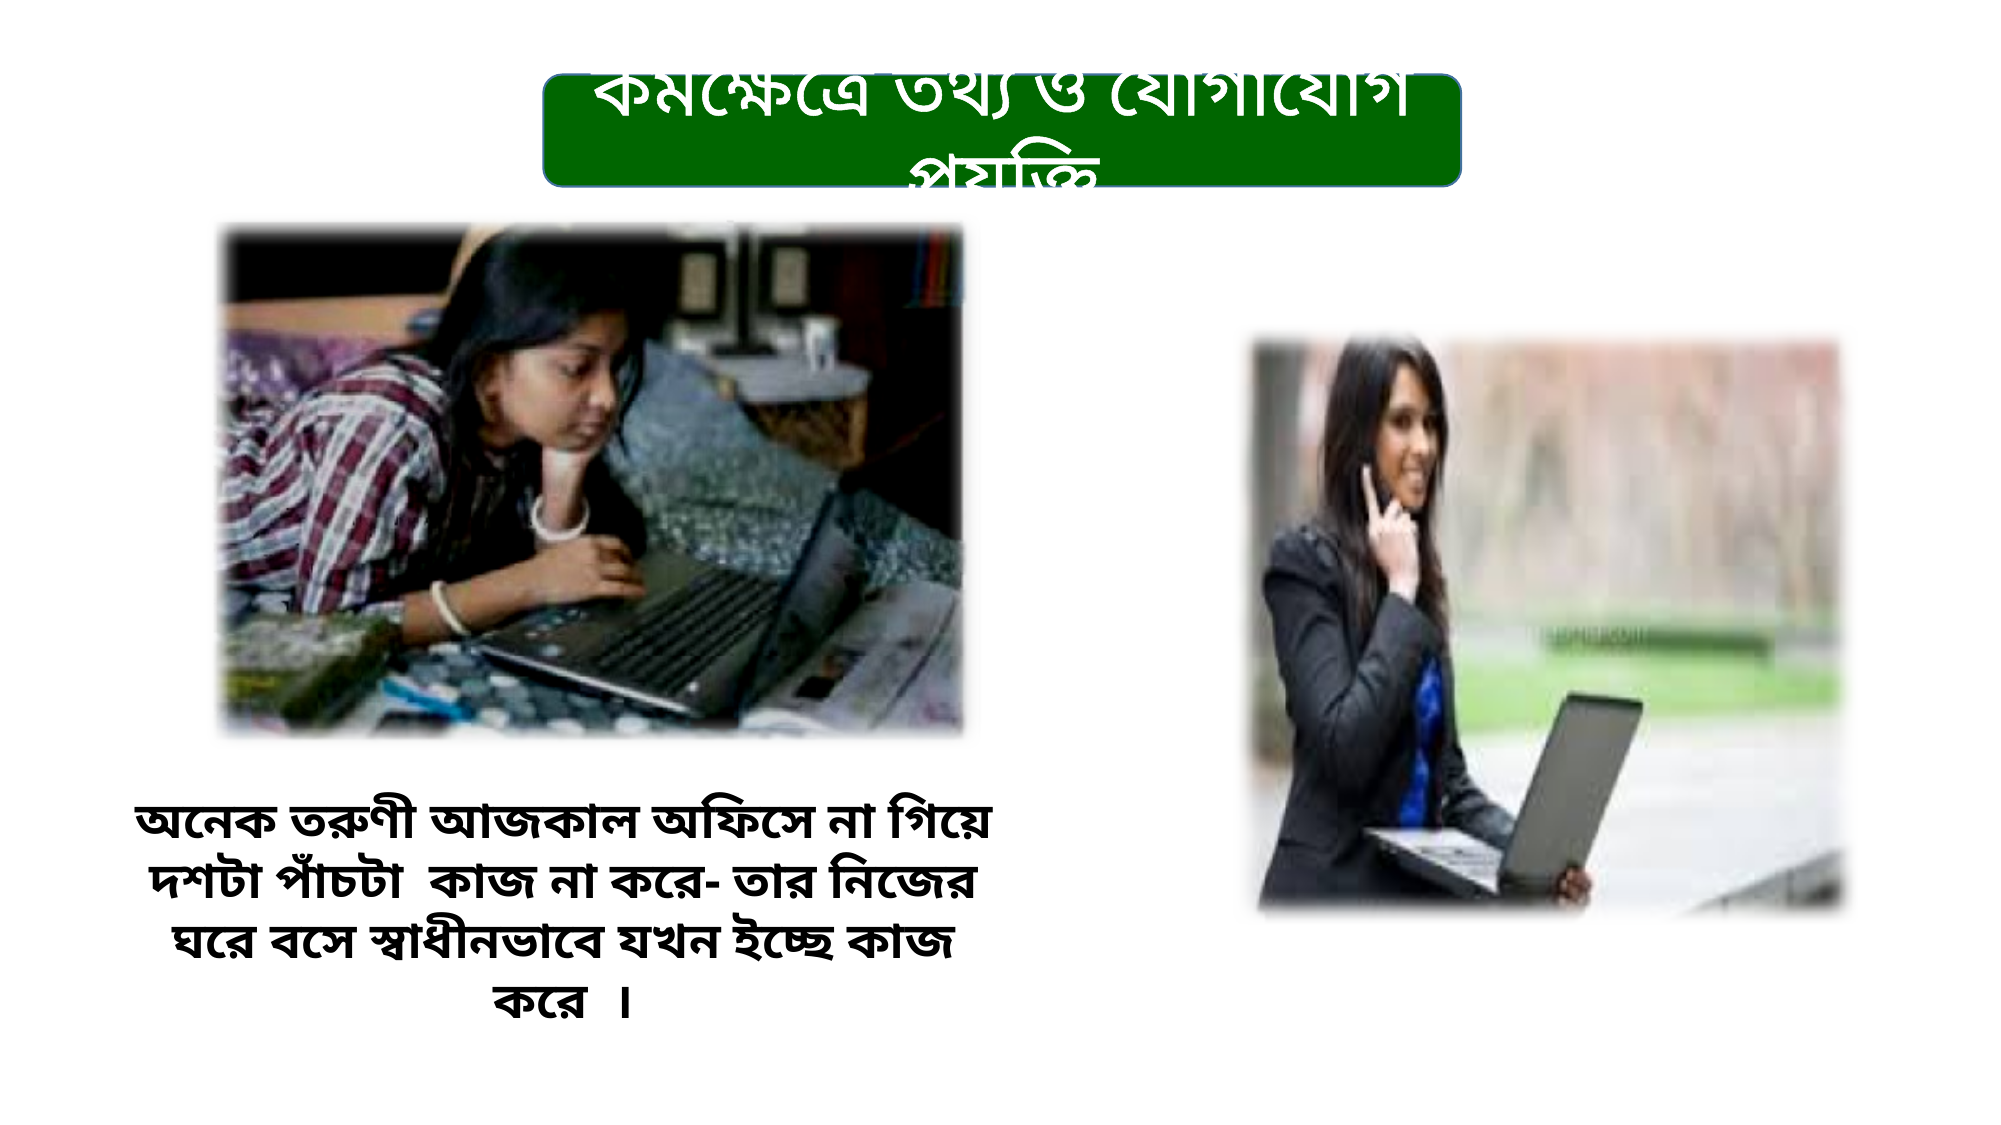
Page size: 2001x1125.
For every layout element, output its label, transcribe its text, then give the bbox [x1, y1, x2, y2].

text_box কর্মক্ষেত্রে তথ্য ও যোগাযোগ প্রযুক্তি [542, 73, 1463, 188]
picture [206, 212, 982, 750]
text_box অনেক তরুণী আজকাল অফিসে না গিয়ে দশটা পাঁচটা কাজ না করে- তার নিজের ঘরে বসে স্বাধীনভাবে যখন ইচ্ছে কাজ করে । [82, 745, 1046, 1071]
picture [1233, 324, 1859, 925]
